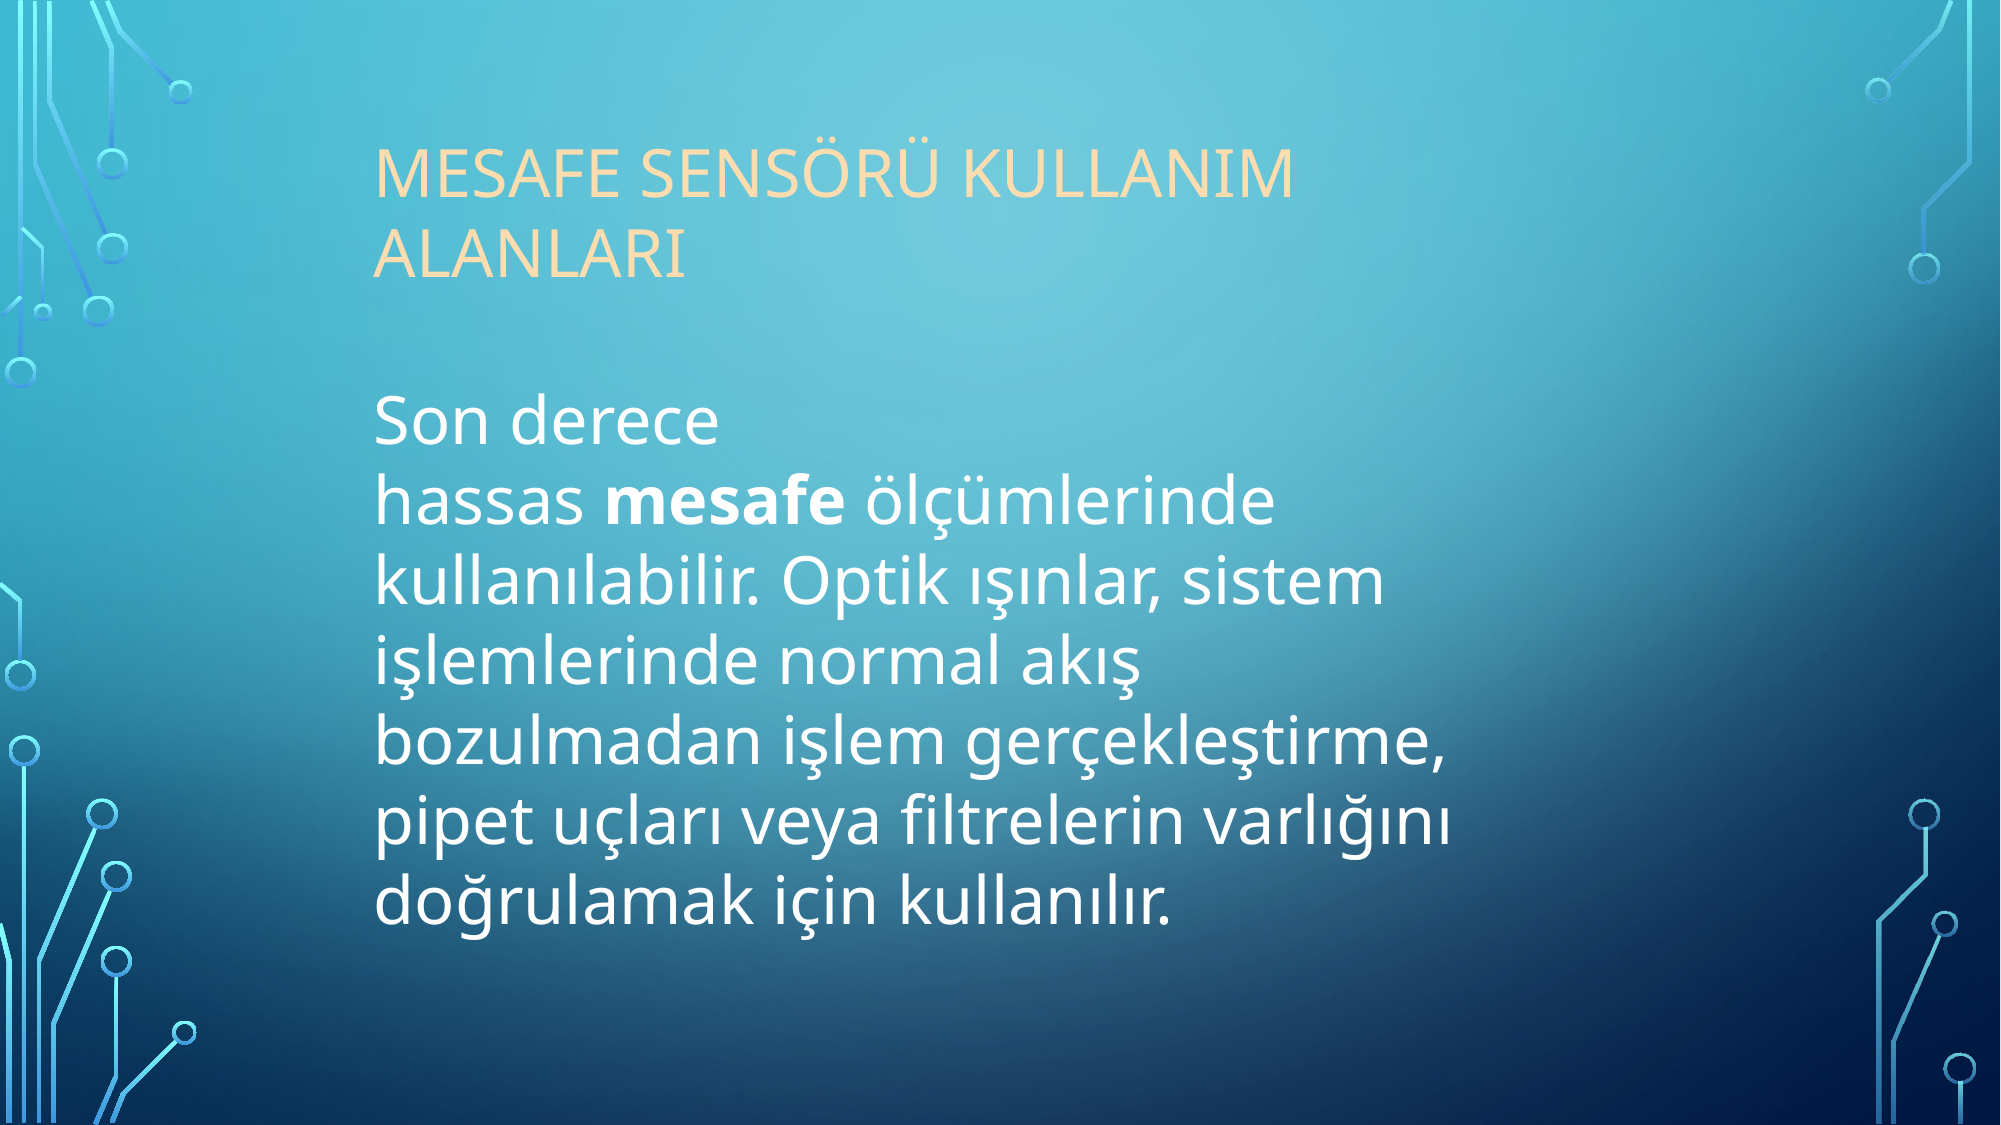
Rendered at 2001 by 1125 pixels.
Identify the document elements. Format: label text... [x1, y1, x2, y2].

text_box Son derece hassas mesafe ölçümlerinde kullanılabilir. Optik ışınlar, sistem işlemlerinde normal akış bozulmadan işlem gerçekleştirme, pipet uçları veya filtrelerin varlığını doğrulamak için kullanılır. [359, 370, 1547, 945]
text_box MESAFE SENSÖRÜ KULLANIM ALANLARI [359, 123, 1591, 298]
